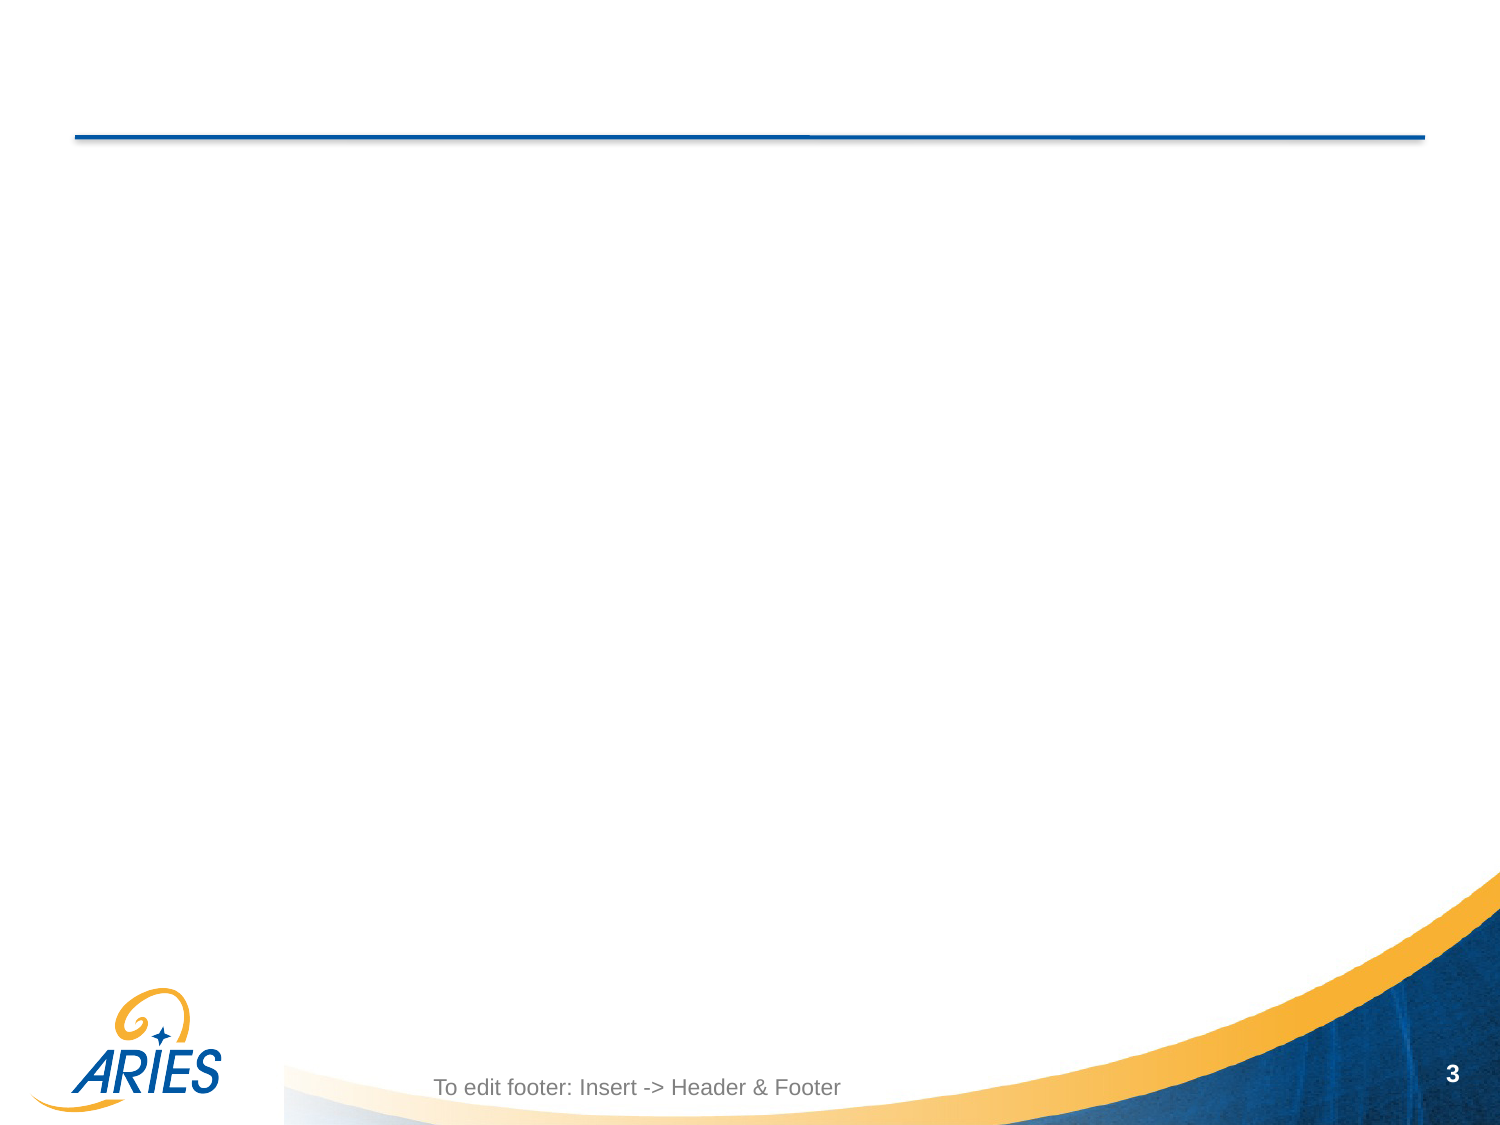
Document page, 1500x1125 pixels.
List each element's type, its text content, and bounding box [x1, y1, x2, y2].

picture [0, 0, 1500, 1125]
footer To edit footer: Insert -> Header & Footer [275, 1070, 1000, 1103]
slide_number 3 [1400, 1042, 1475, 1103]
